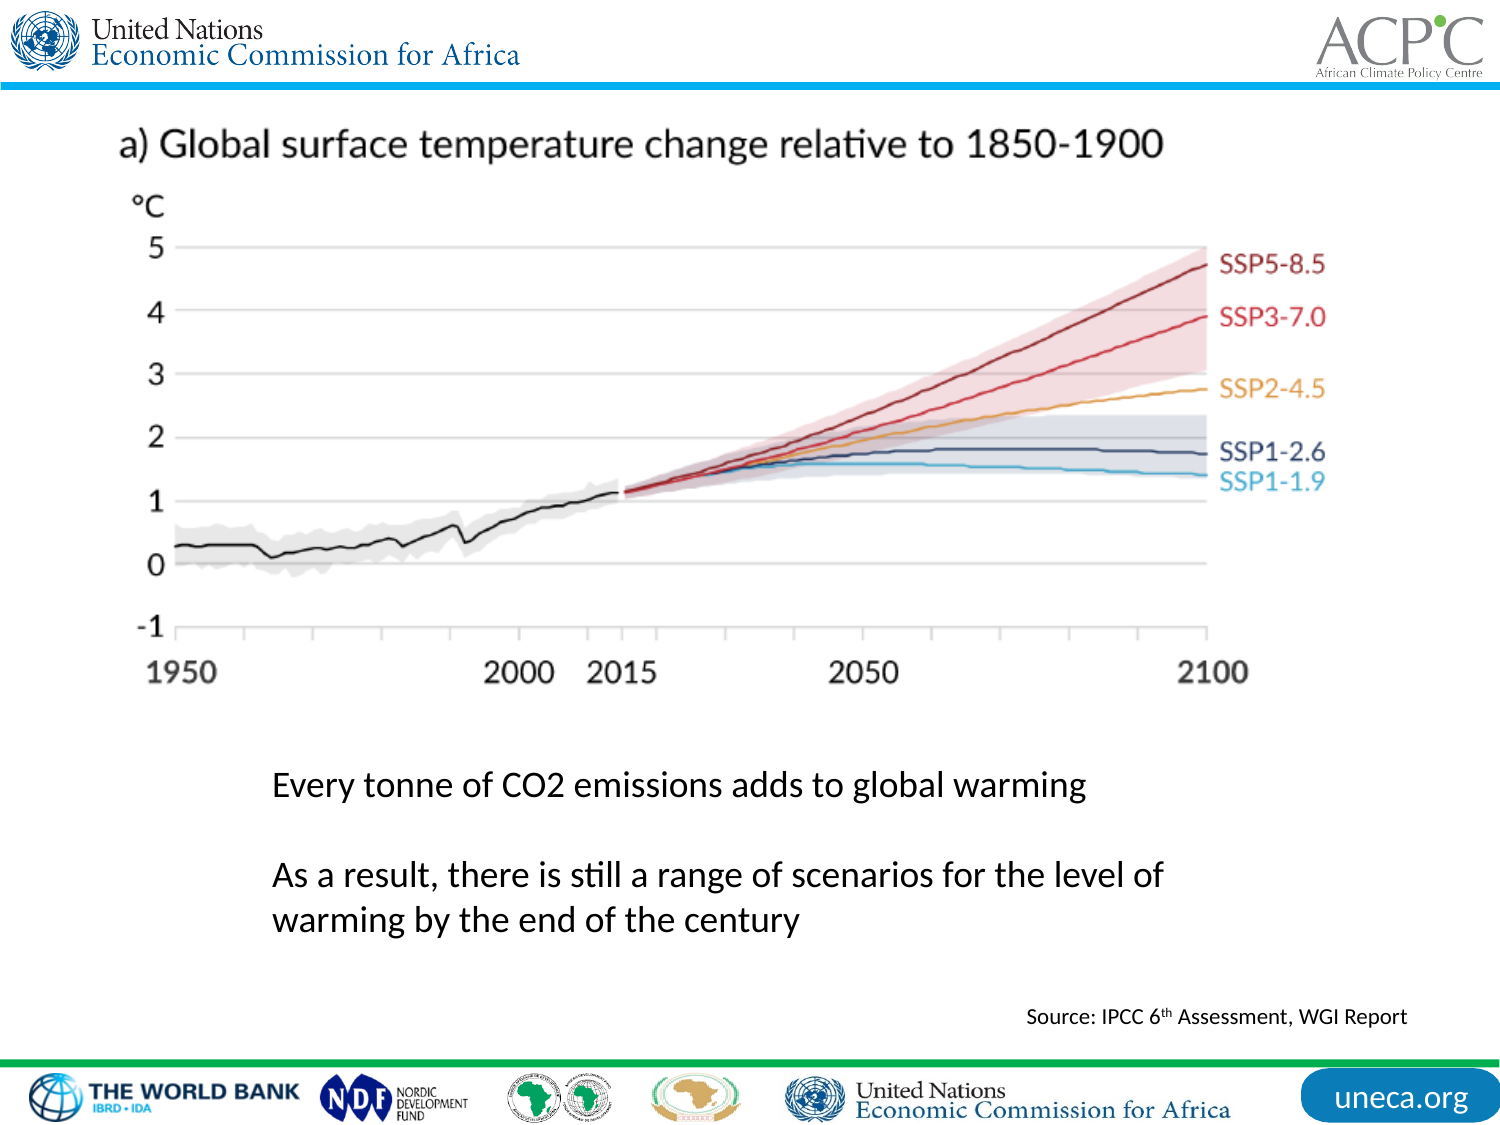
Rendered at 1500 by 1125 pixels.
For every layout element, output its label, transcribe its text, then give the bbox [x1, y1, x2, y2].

picture [1312, 11, 1489, 81]
text_box Source: IPCC 6th Assessment, WGI Report [1011, 994, 1424, 1037]
picture [505, 1071, 614, 1124]
picture [29, 1073, 300, 1122]
picture [319, 1073, 468, 1122]
picture [80, 109, 1363, 716]
picture [11, 11, 520, 71]
picture [651, 1072, 741, 1122]
picture [780, 1074, 1235, 1124]
text_box Every tonne of CO2 emissions adds to global warming As a result, there is still a range of scenarios for the level of warming by the end of the century [257, 752, 1312, 947]
